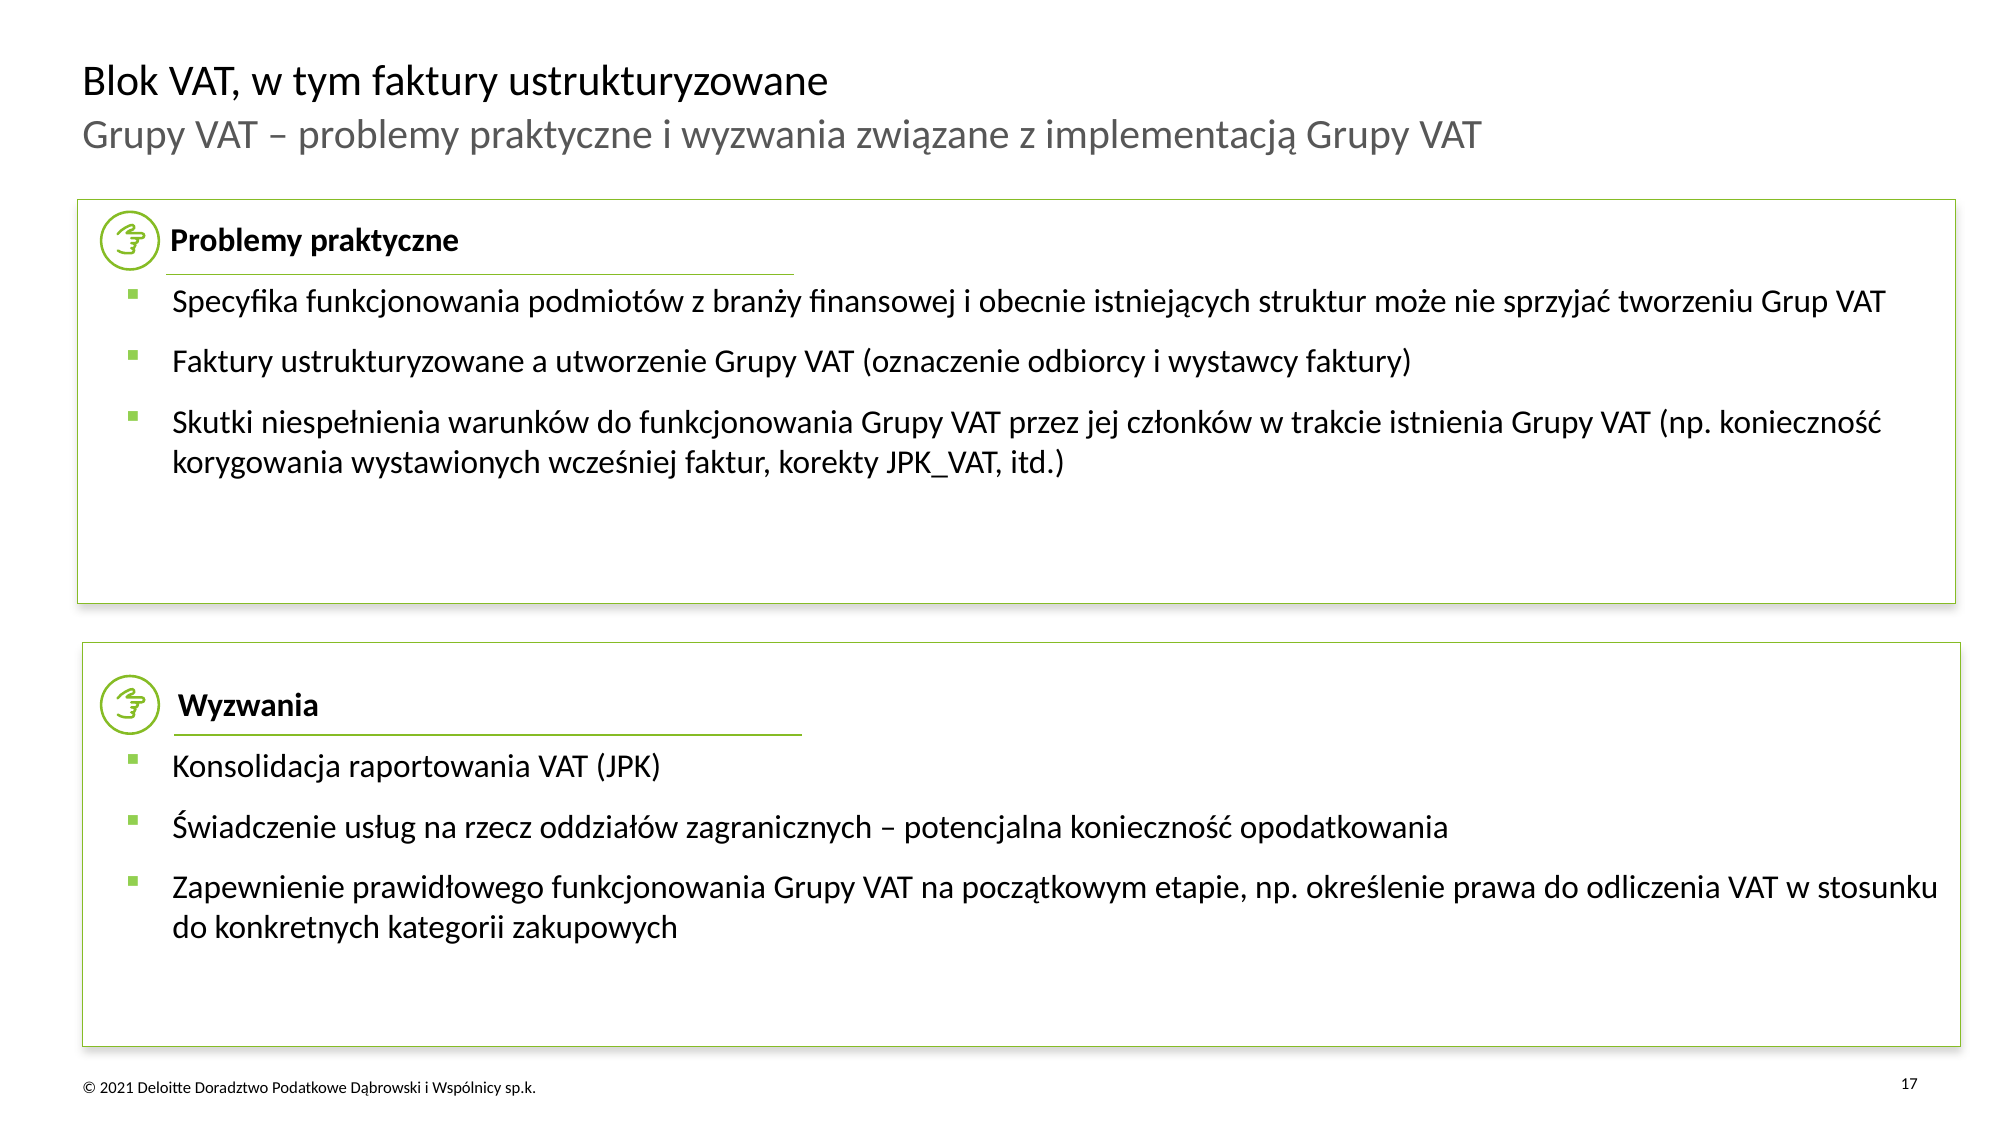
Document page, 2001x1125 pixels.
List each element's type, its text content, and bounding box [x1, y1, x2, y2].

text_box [99, 674, 161, 736]
text_box [82, 642, 1961, 1047]
text_box [77, 199, 1956, 604]
title Blok VAT, w tym faktury ustrukturyzowane [82, 52, 1918, 107]
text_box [99, 210, 161, 271]
text_box Problemy praktyczne Specyfika funkcjonowania podmiotów z branży finansowej i obecnie istniejących struktur może nie sprzyjać tworzeniu Grup VAT Faktury ustrukturyzowane a utworzenie Grupy VAT (oznaczenie odbiorcy i wystawcy faktury) Skutki niespełnienia warunków do funkcjonowania Grupy VAT przez jej członków w trakcie istnienia Grupy VAT (np. konieczność korygowania wystawionych wcześniej faktur, korekty JPK_VAT, itd.) Wyzwania Konsolidacja raportowania VAT (JPK) Świadczenie usług na rzecz oddziałów zagranicznych – potencjalna konieczność opodatkowania Zapewnienie prawidłowego funkcjonowania Grupy VAT na początkowym etapie, np. określenie prawa do odliczenia VAT w stosunku do konkretnych kategorii zakupowych [125, 218, 1956, 1027]
list Grupy VAT – problemy praktyczne i wyzwania związane z implementacją Grupy VAT [82, 107, 1918, 178]
